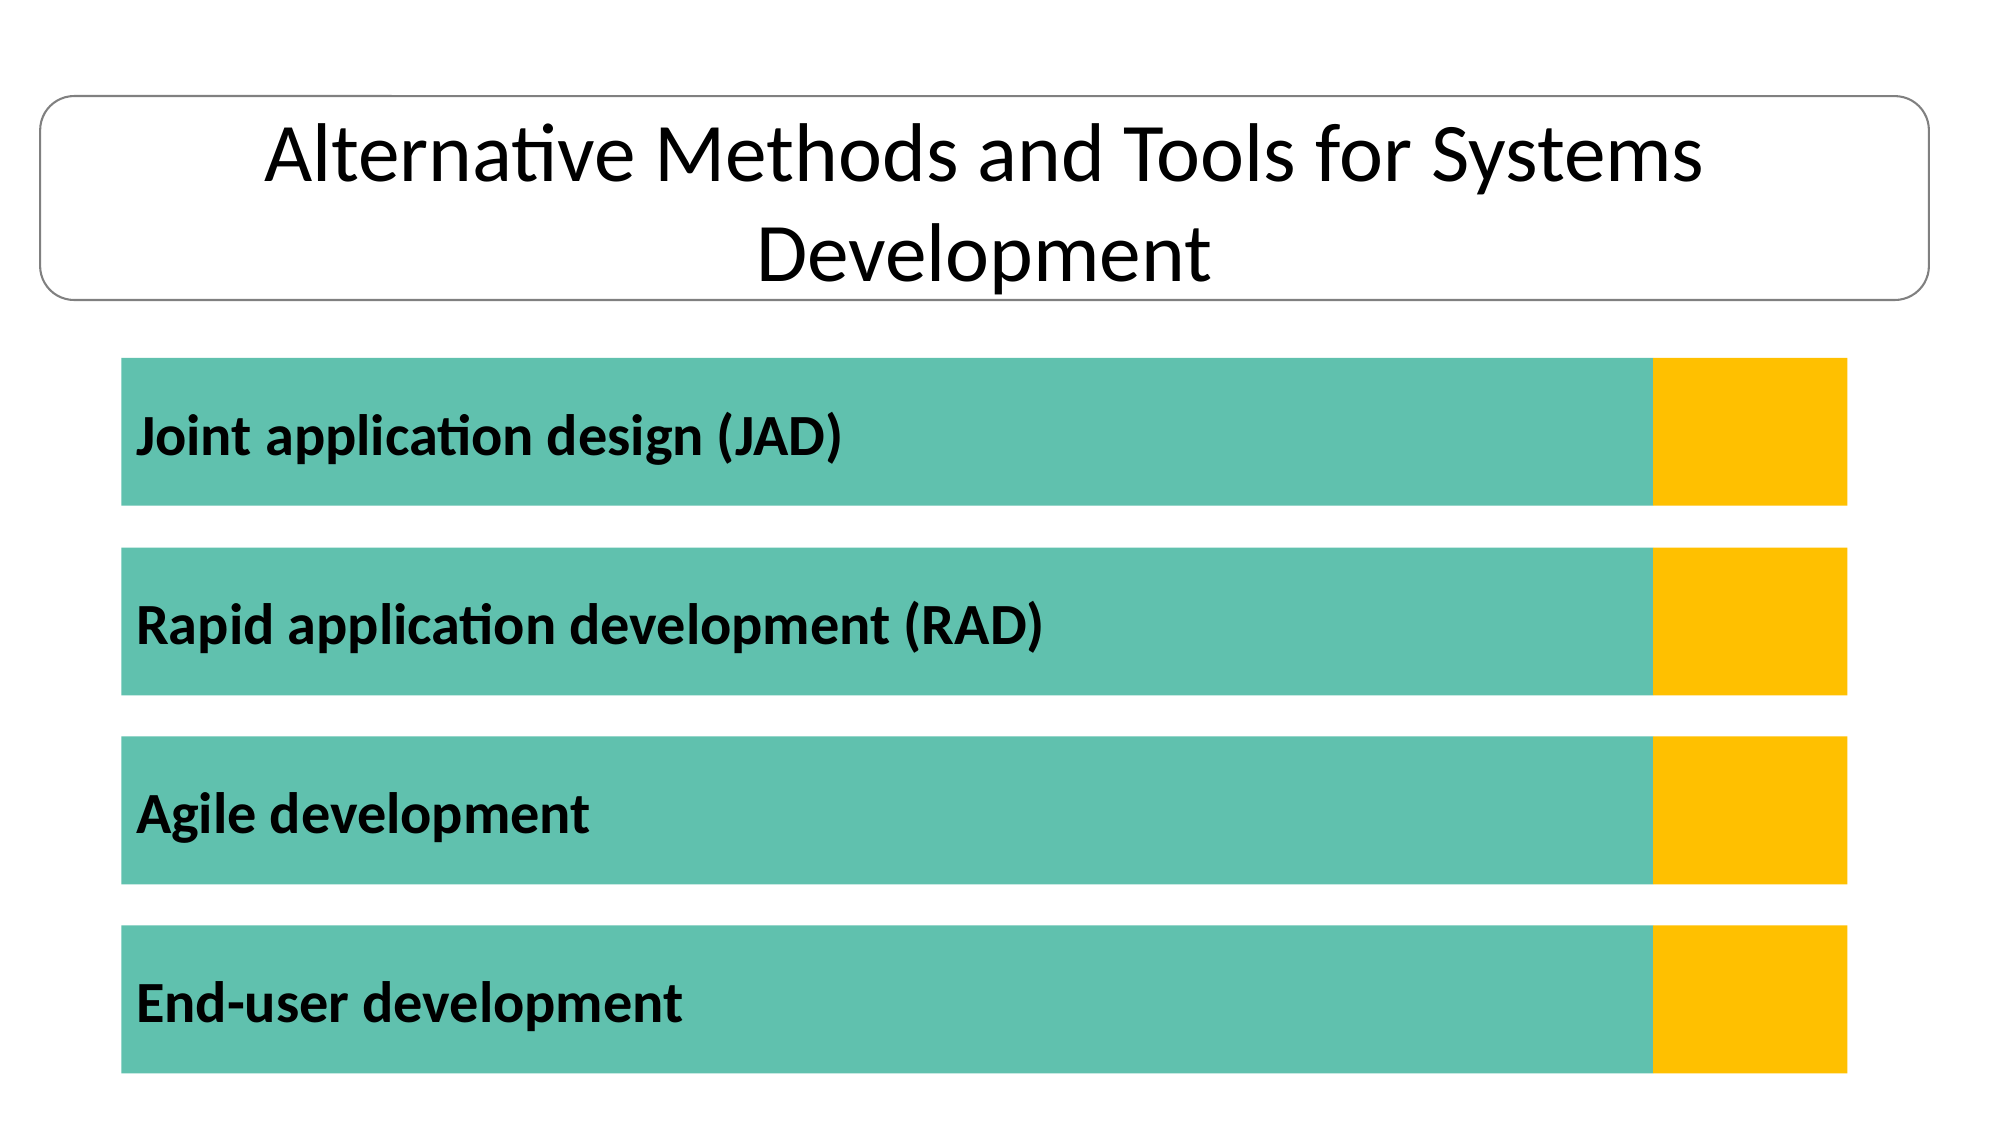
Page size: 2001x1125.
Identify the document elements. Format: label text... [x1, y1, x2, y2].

text_box Alternative Methods and Tools for Systems Development [39, 94, 1930, 302]
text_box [121, 547, 1848, 696]
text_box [121, 357, 1848, 506]
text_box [121, 736, 1848, 885]
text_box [121, 925, 1848, 1074]
